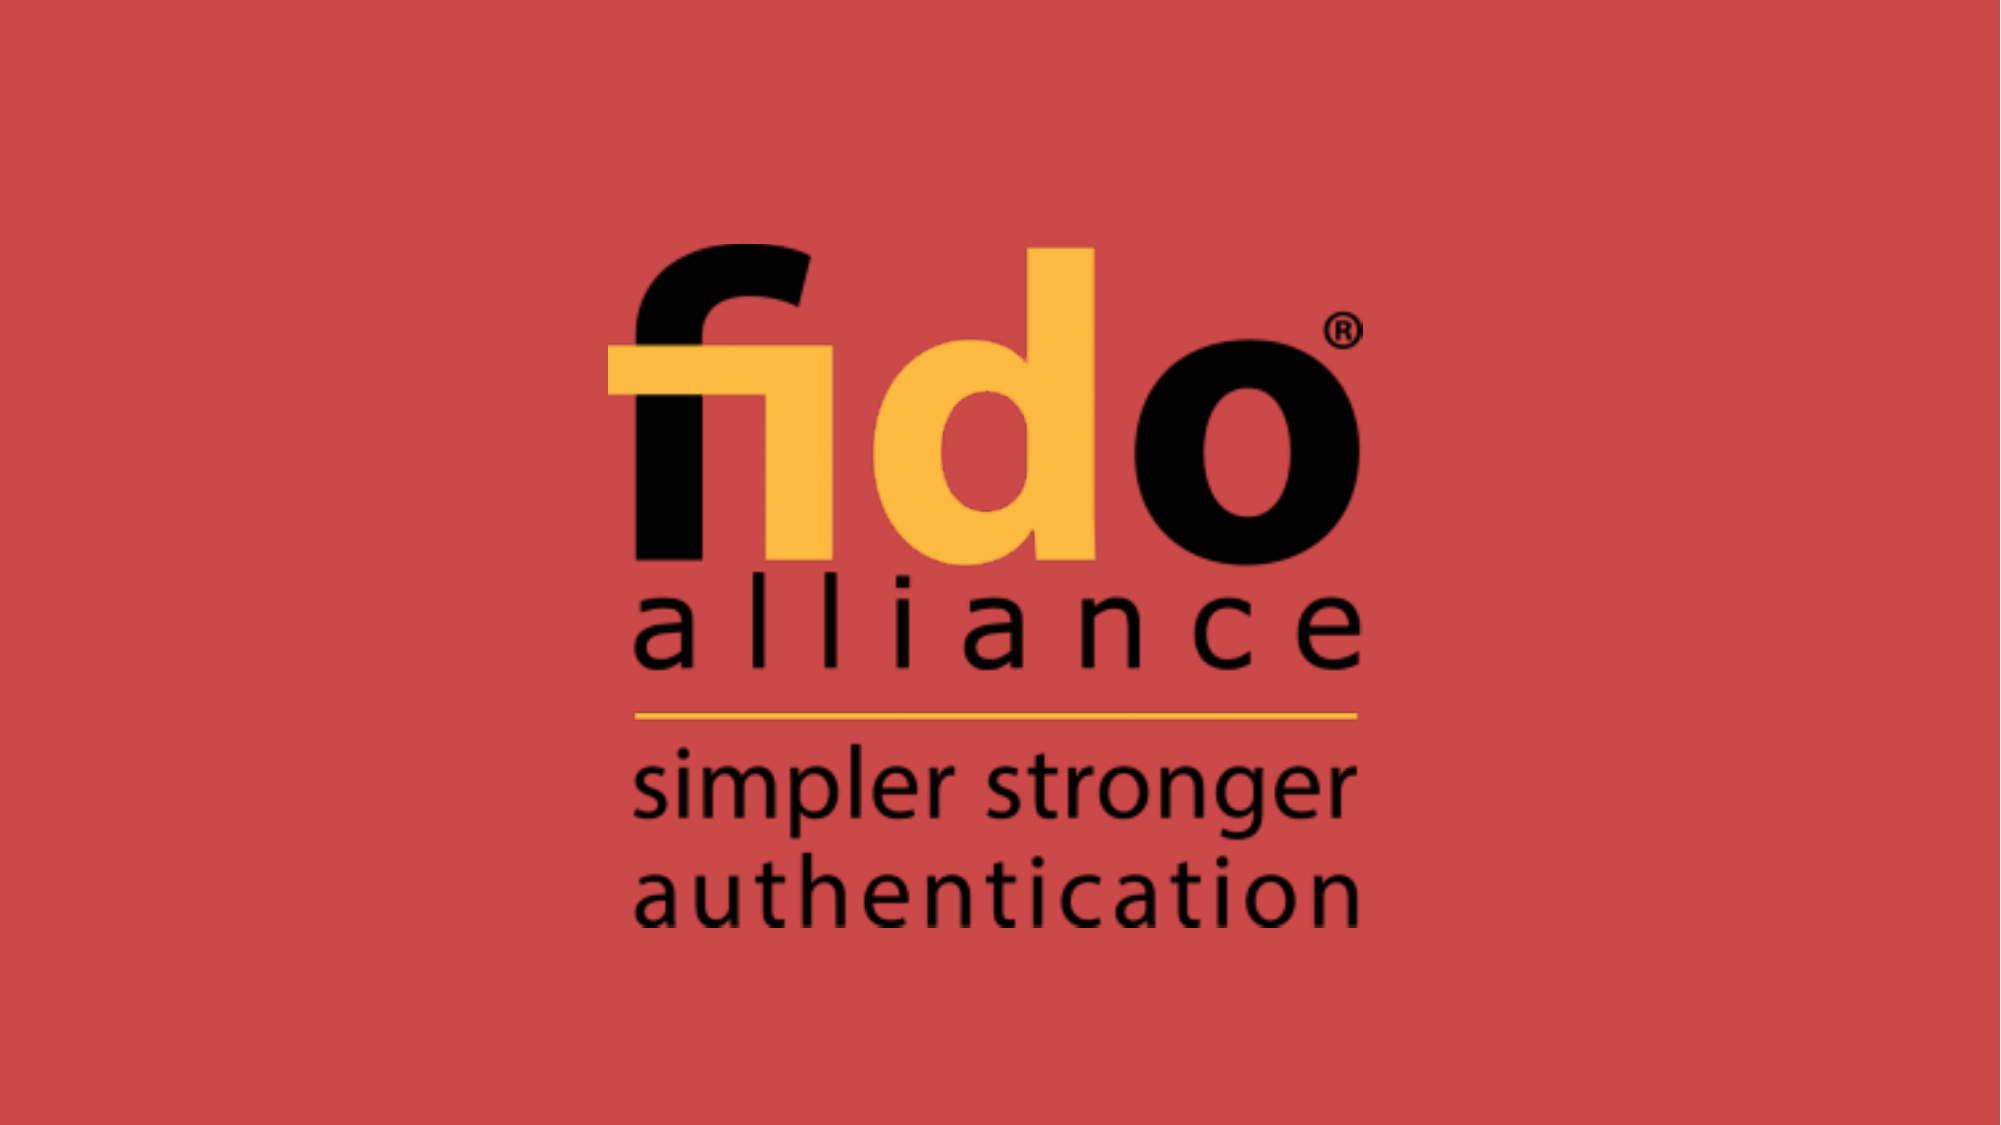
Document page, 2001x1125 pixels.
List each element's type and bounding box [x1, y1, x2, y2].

picture [608, 244, 1363, 928]
